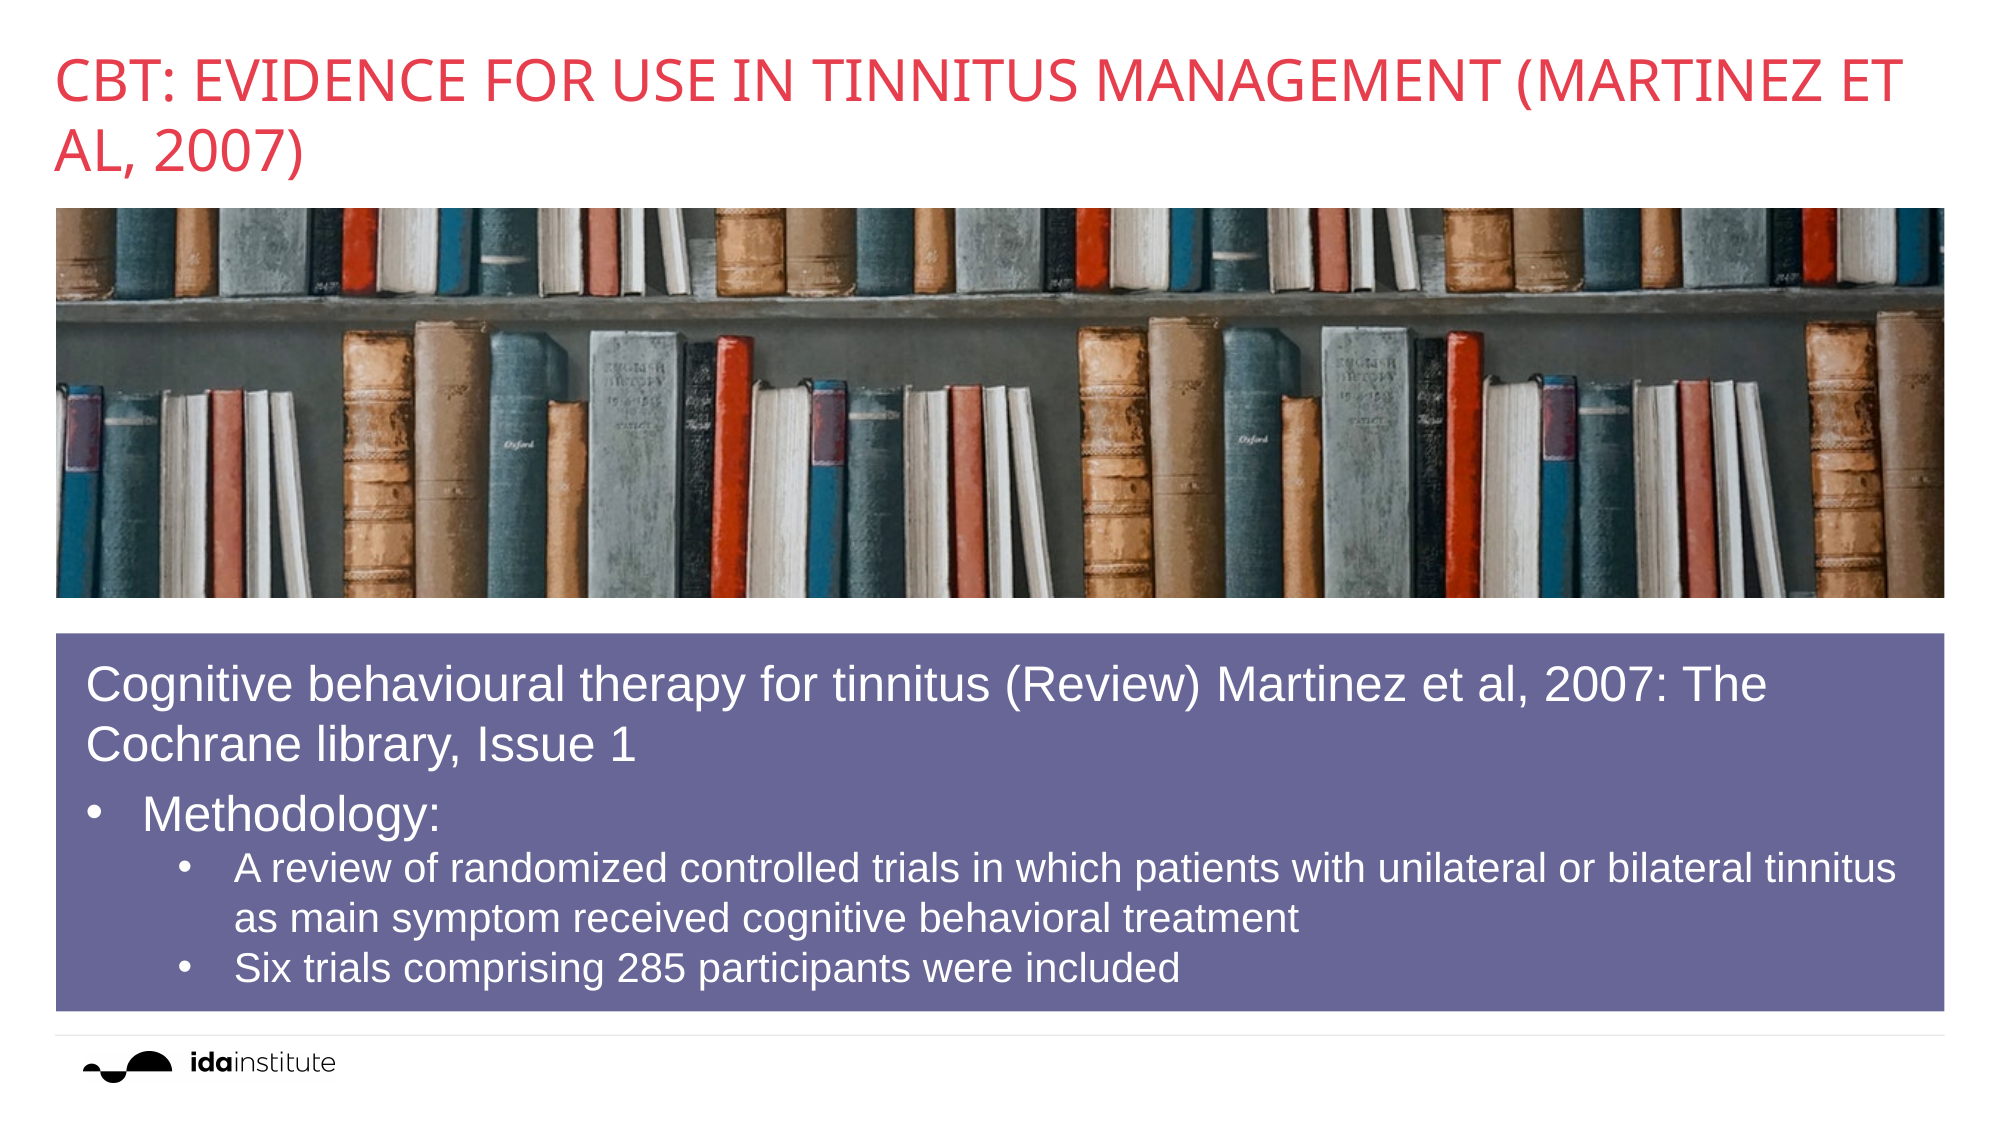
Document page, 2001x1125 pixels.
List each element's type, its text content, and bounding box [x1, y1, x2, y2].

picture [55, 207, 1945, 599]
list Cognitive behavioural therapy for tinnitus (Review) Martinez et al, 2007: The Cochrane library, Issue 1 Methodology: A review of randomized controlled trials in which patients with unilateral or bilateral tinnitus as main symptom received cognitive behavioral treatment Six trials comprising 285 participants were included [55, 633, 1945, 1012]
picture [83, 1051, 335, 1083]
title CBT: evidence for use in tinnitus management (Martinez et al, 2007) [54, 42, 1946, 184]
